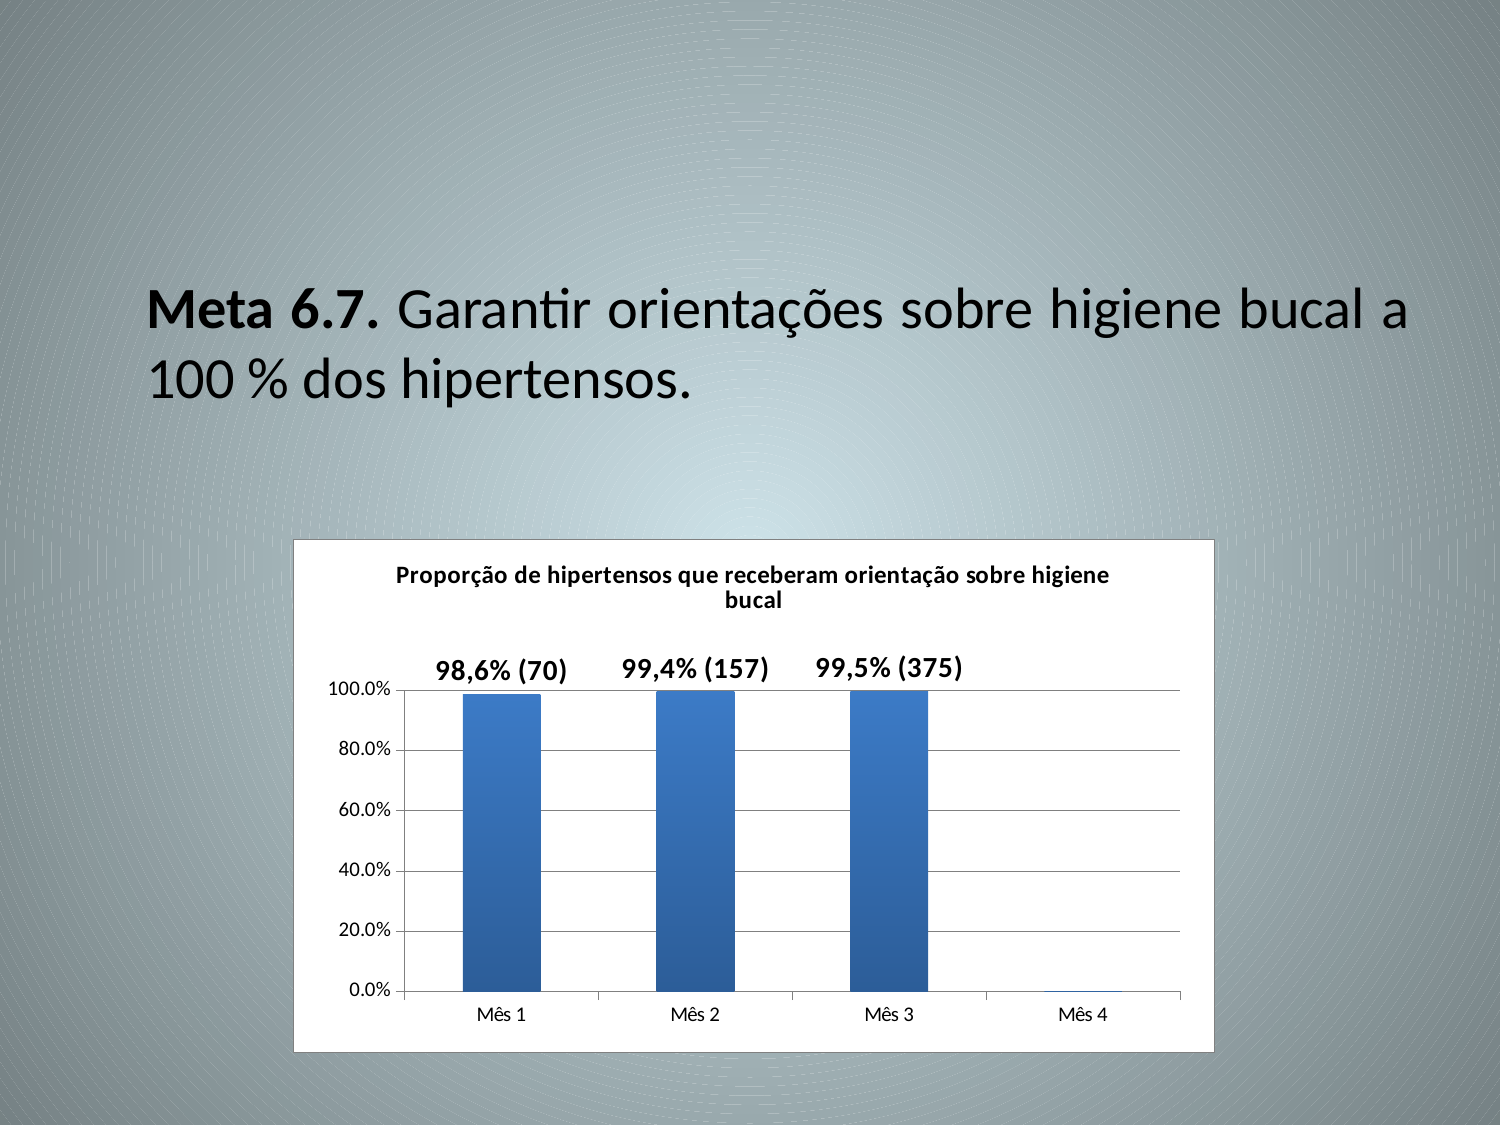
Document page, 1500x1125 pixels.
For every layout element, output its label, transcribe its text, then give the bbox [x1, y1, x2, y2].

list Meta 6.7. Garantir orientações sobre higiene bucal a 100 % dos hipertensos. [75, 262, 1425, 1005]
chart [292, 538, 1215, 1053]
